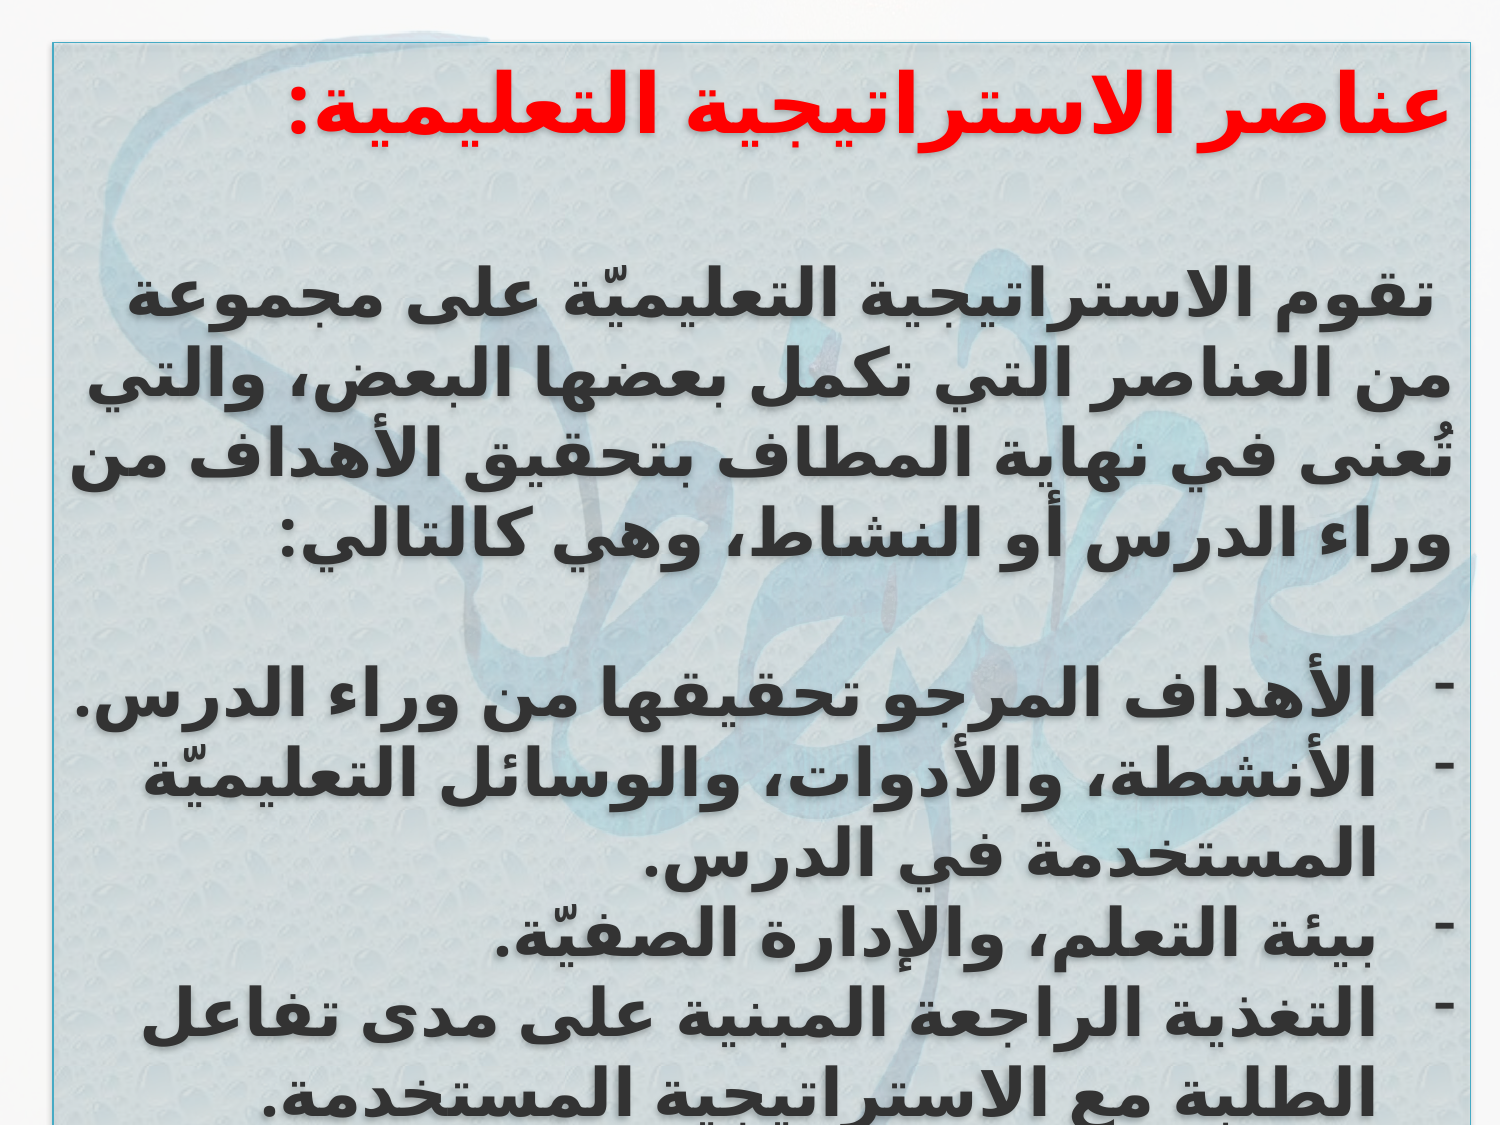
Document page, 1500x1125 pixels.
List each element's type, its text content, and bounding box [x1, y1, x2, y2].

text_box عناصر الاستراتيجية التعليمية: تقوم الاستراتيجية التعليميّة على مجموعة من العناصر التي تكمل بعضها البعض، والتي تُعنى في نهاية المطاف بتحقيق الأهداف من وراء الدرس أو النشاط، وهي كالتالي: الأهداف المرجو تحقيقها من وراء الدرس. الأنشطة، والأدوات، والوسائل التعليميّة المستخدمة في الدرس. بيئة التعلم، والإدارة الصفيّة. التغذية الراجعة المبنية على مدى تفاعل الطلبة مع الاستراتيجية المستخدمة. [52, 42, 1471, 1125]
